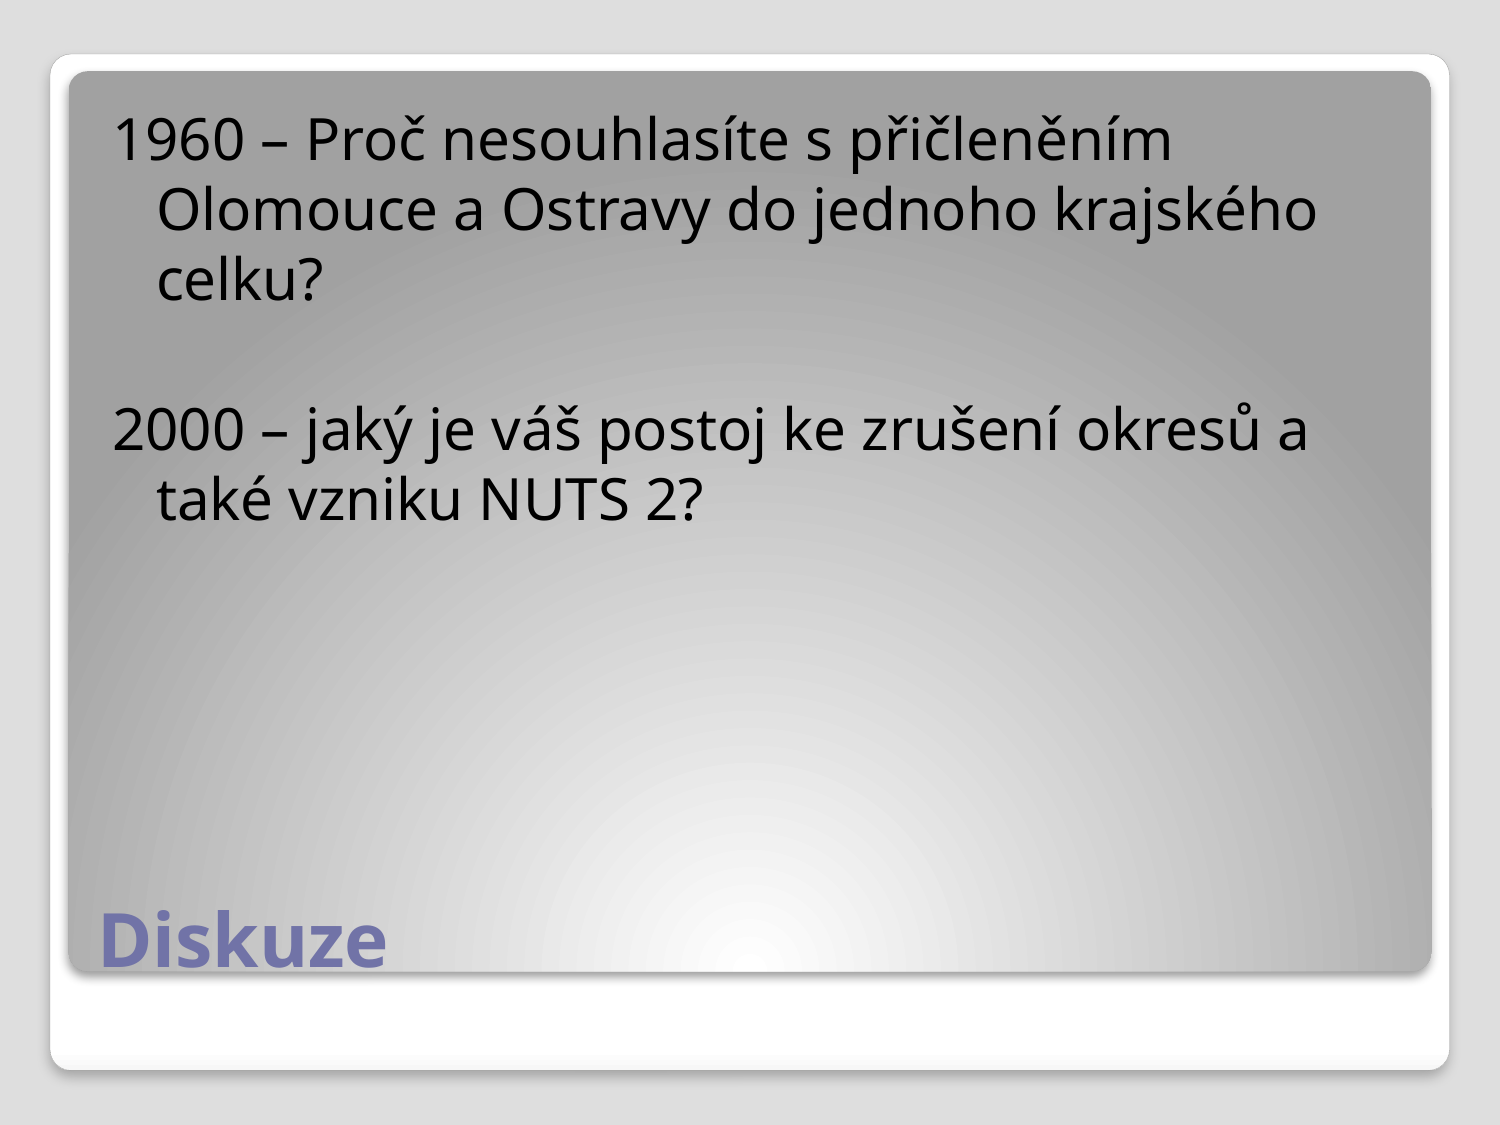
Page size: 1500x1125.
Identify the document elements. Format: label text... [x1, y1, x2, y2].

title Diskuze [82, 817, 1425, 990]
list 1960 – Proč nesouhlasíte s přičleněním Olomouce a Ostravy do jednoho krajského celku? 2000 – jaký je váš postoj ke zrušení okresů a také vzniku NUTS 2? [82, 86, 1425, 774]
